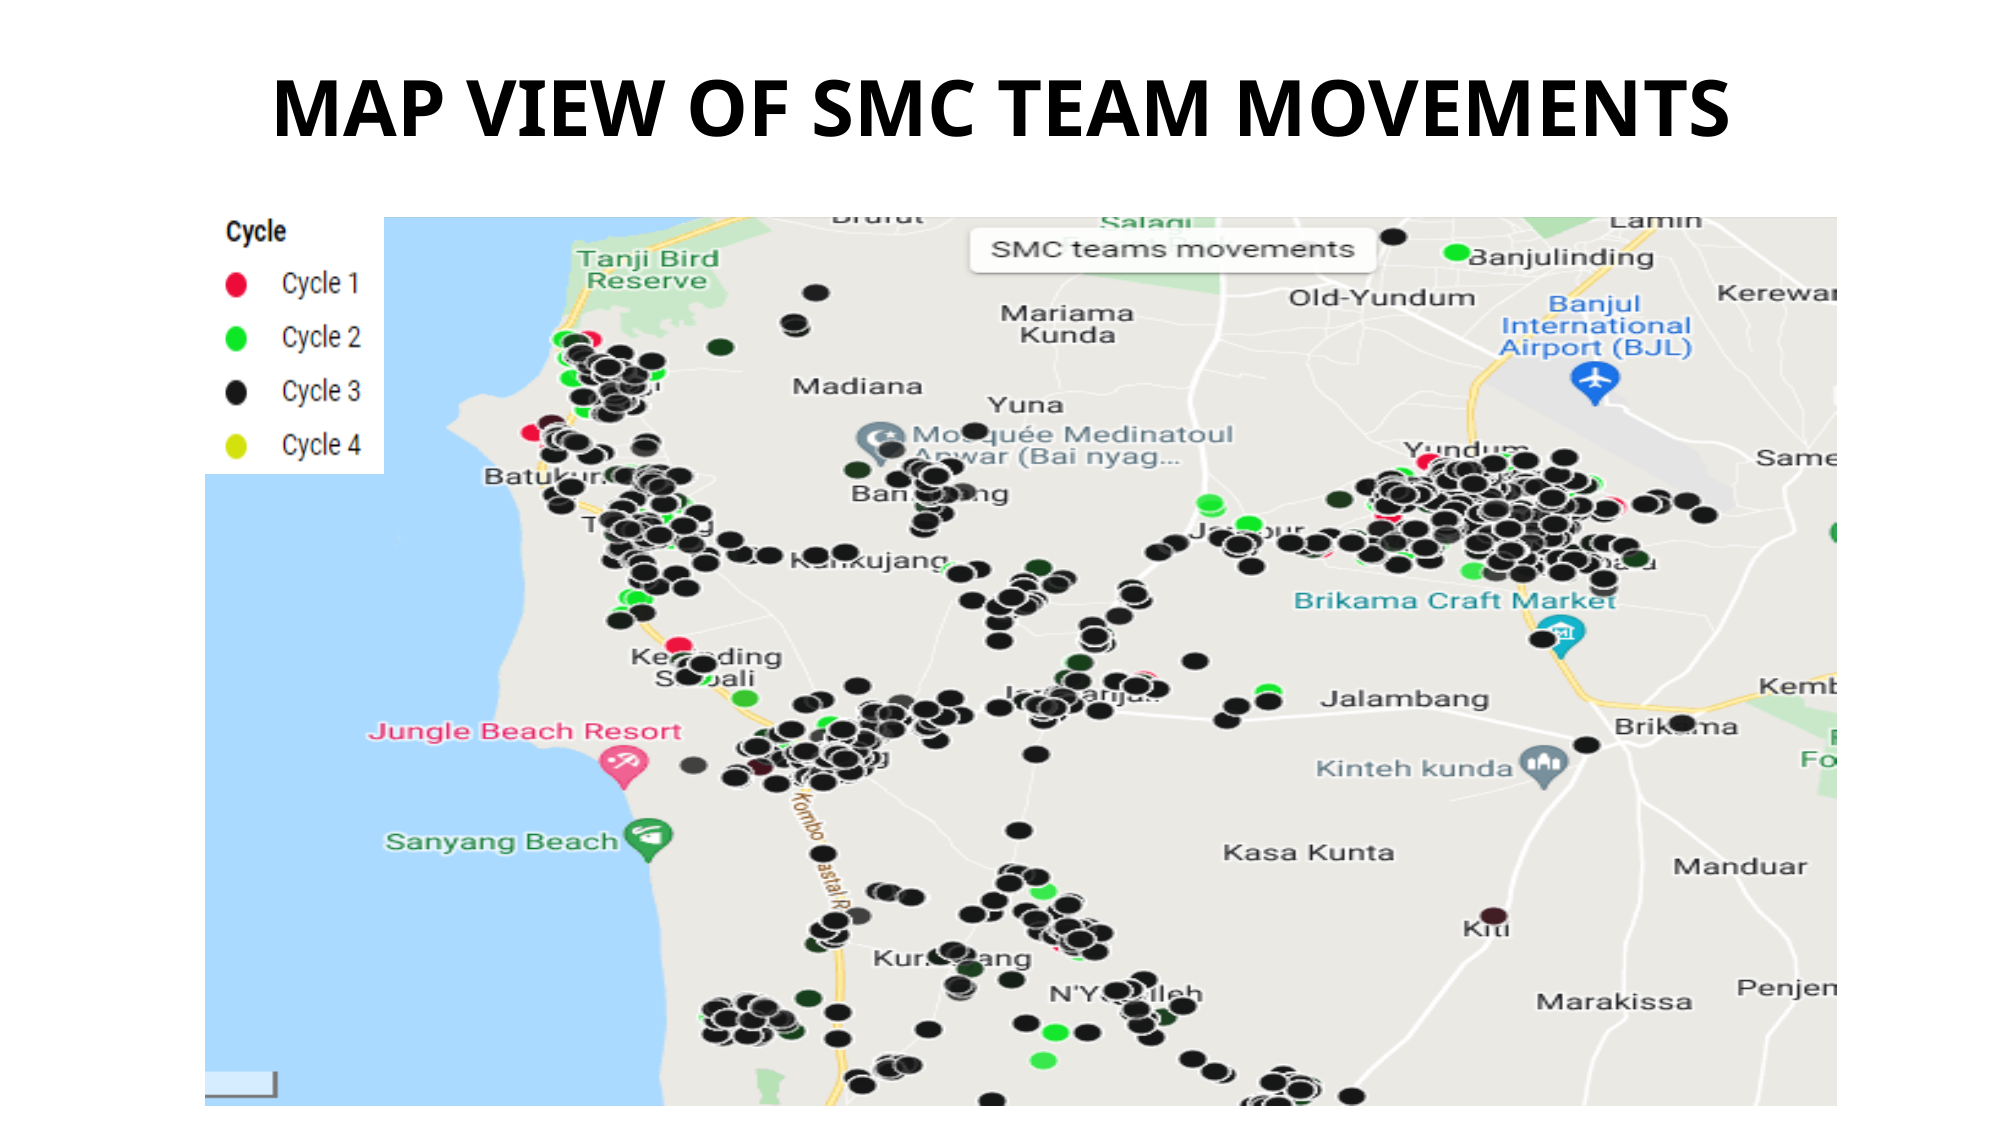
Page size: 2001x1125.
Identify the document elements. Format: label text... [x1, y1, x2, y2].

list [205, 217, 1837, 1106]
title MAP VIEW OF SMC TEAM MOVEMENTS [140, 37, 1863, 186]
picture [205, 217, 384, 475]
